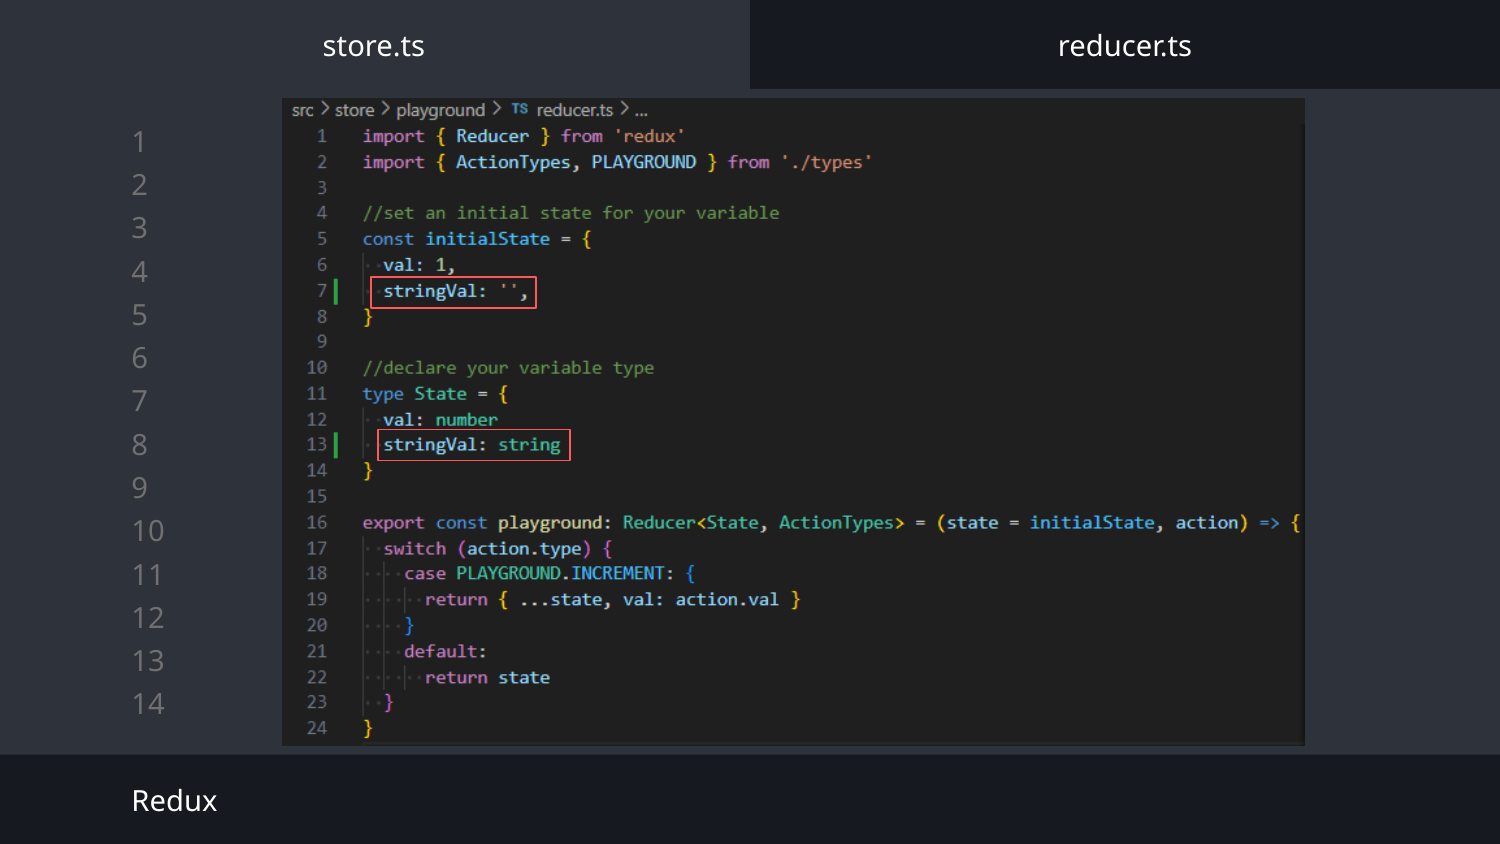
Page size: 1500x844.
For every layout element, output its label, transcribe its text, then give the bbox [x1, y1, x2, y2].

subtitle store.ts [0, 15, 749, 74]
subtitle Redux [116, 770, 915, 829]
subtitle reducer.ts [750, 15, 1500, 74]
picture [282, 98, 1305, 746]
